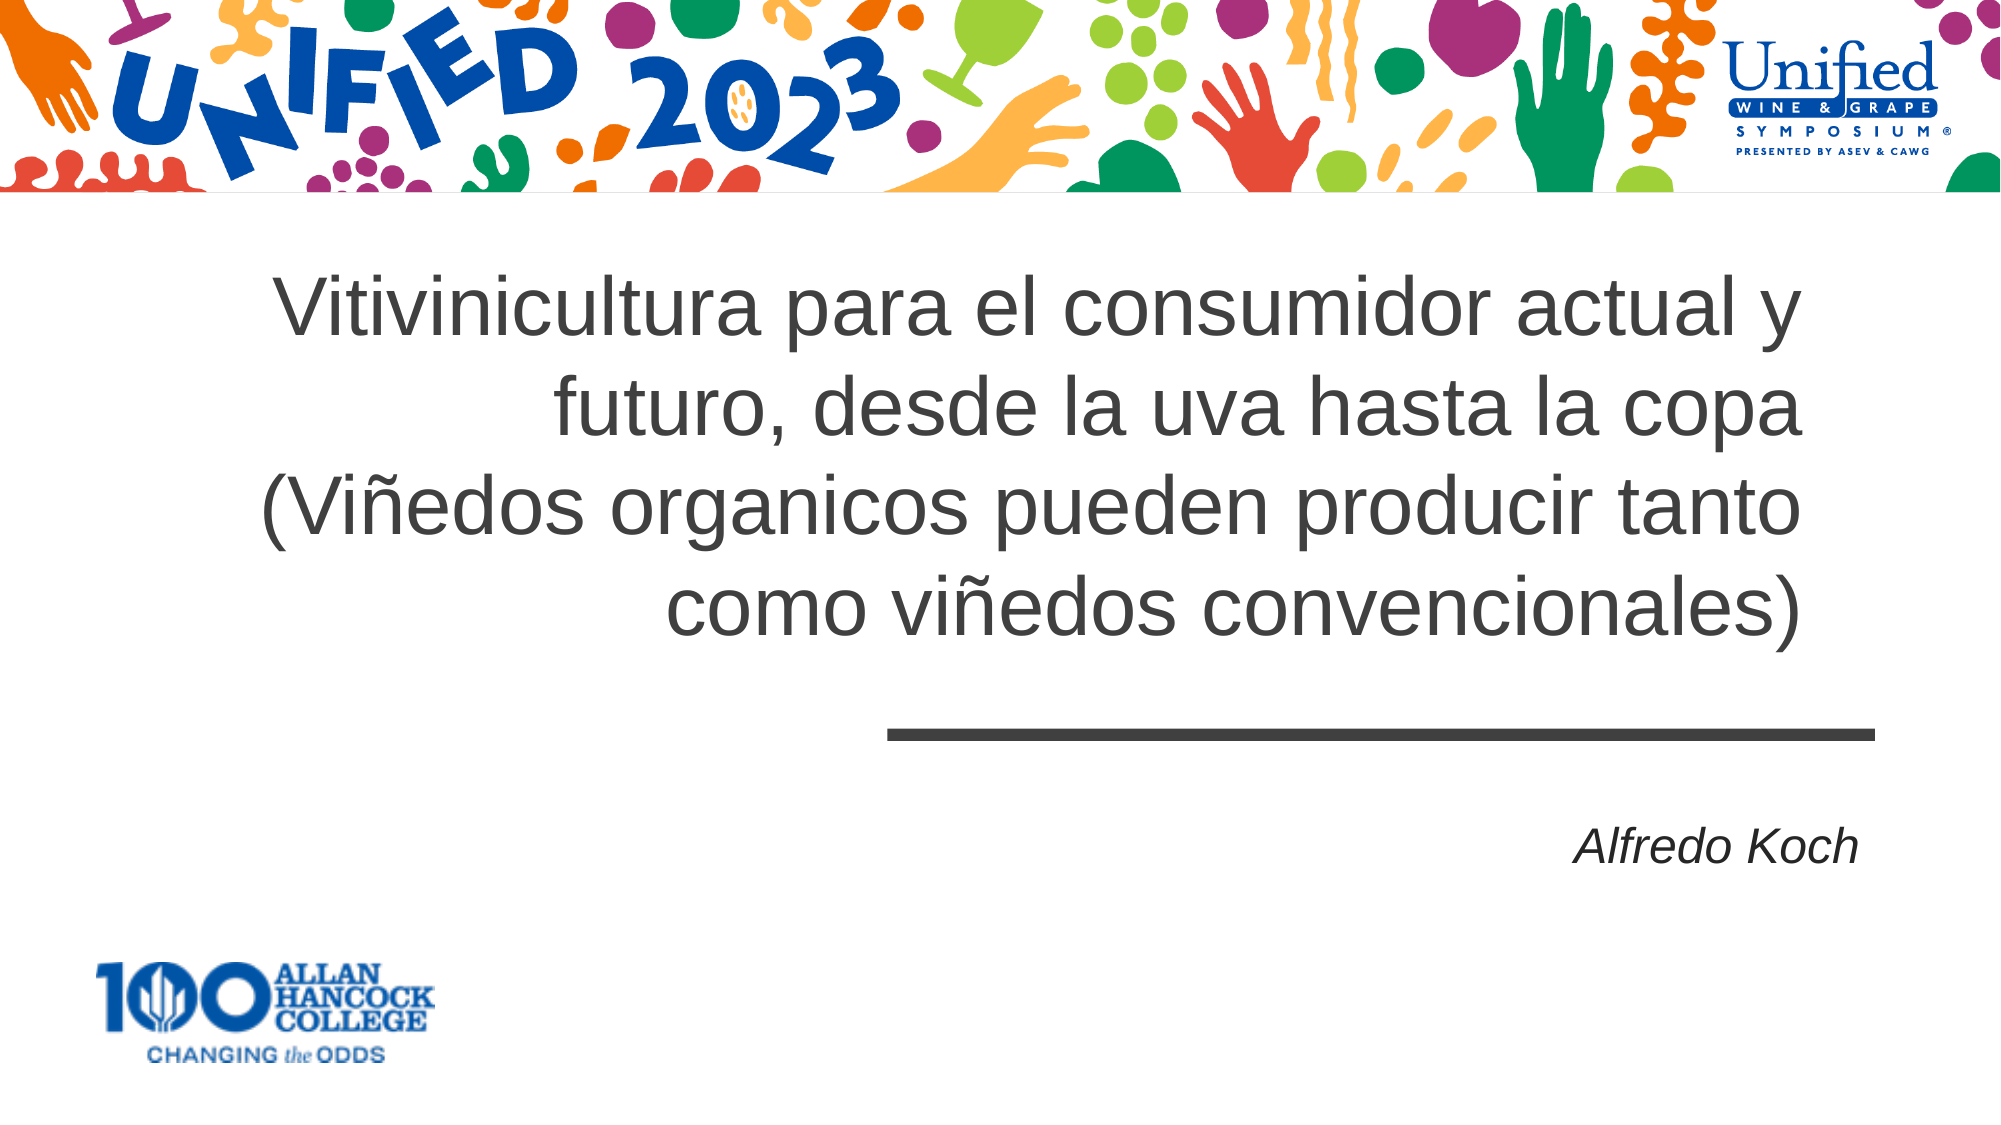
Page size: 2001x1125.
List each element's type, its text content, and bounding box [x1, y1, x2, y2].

text_box [887, 728, 1875, 741]
text_box Alfredo Koch [1324, 805, 1875, 881]
text_box Vitivinicultura para el consumidor actual y futuro, desde la uva hasta la copa (Viñedos organicos pueden producir tanto como viñedos convencionales) [181, 244, 1819, 659]
picture [0, 0, 2001, 1125]
